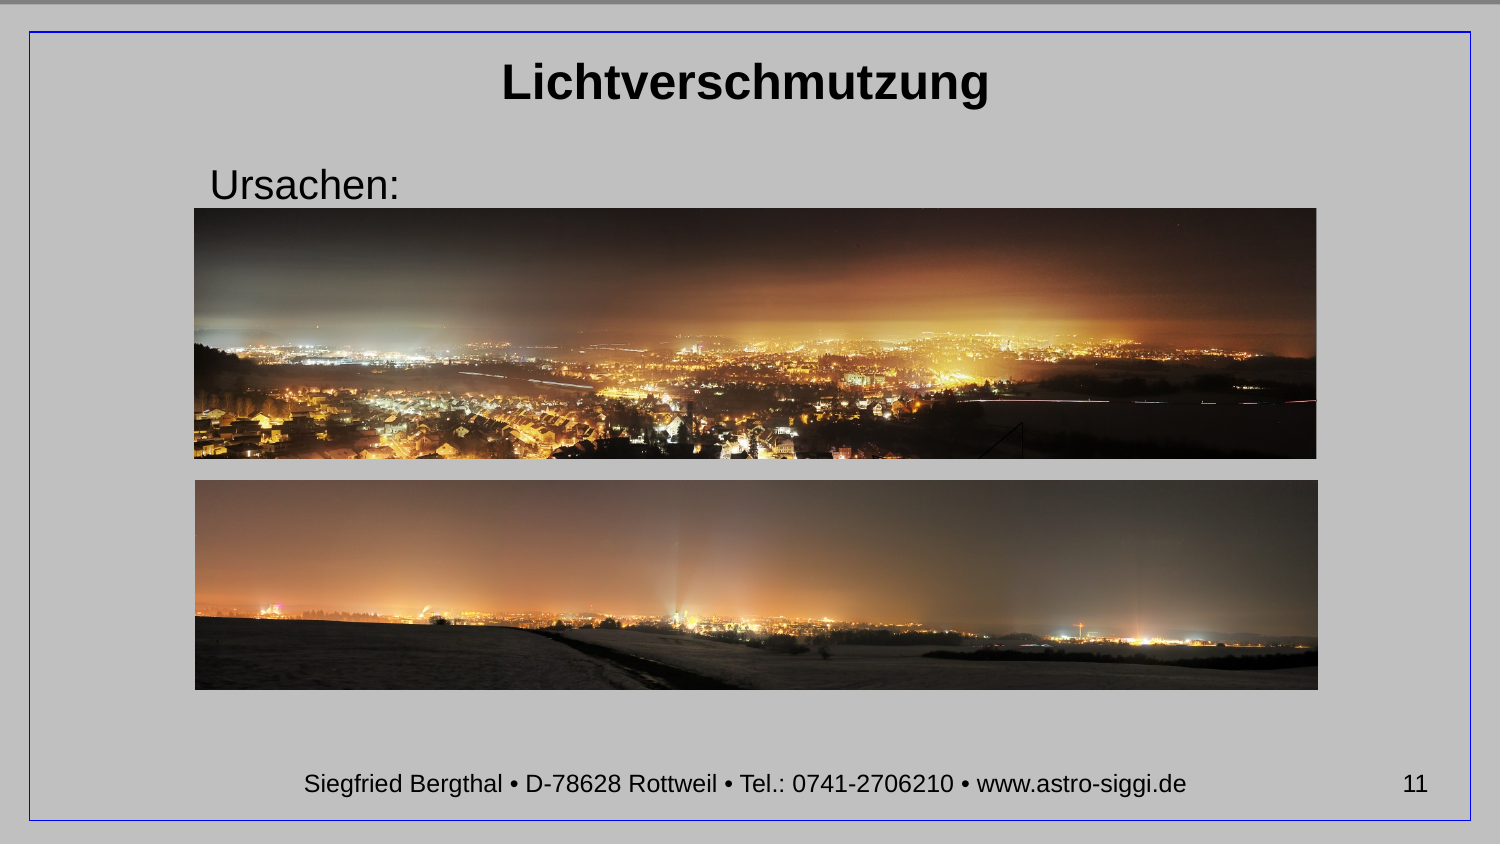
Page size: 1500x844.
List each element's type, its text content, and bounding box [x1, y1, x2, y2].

picture [194, 207, 1318, 459]
picture [195, 480, 1319, 690]
text_box Ursachen: [194, 150, 1306, 207]
